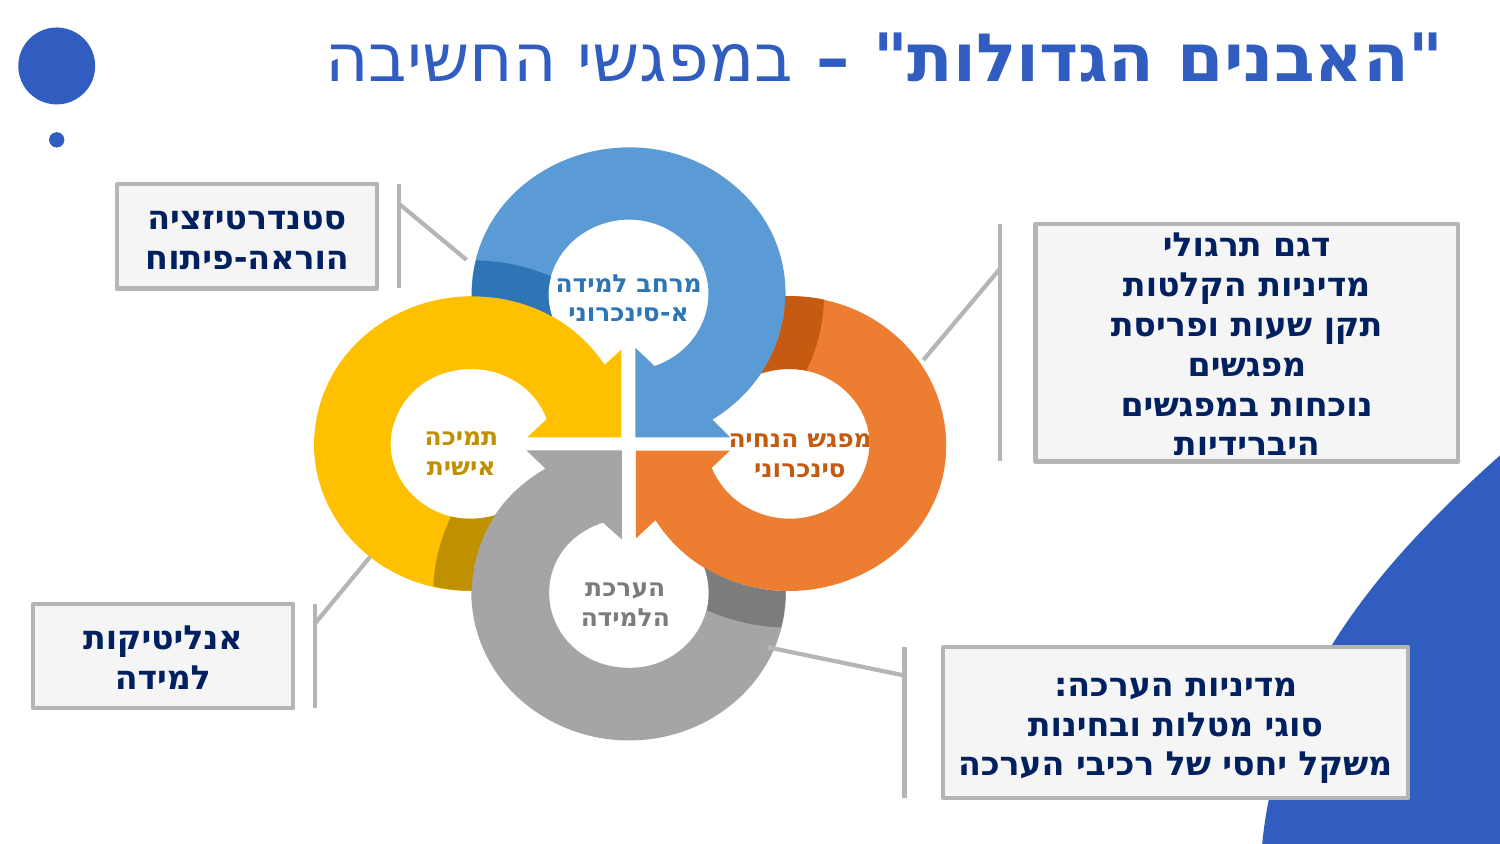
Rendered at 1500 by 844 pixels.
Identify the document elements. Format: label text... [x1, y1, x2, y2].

text_box סטנדרטיזציה הוראה-פיתוח [115, 182, 308, 291]
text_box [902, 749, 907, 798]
text_box אנליטיקות למידה [31, 602, 295, 710]
title "האבנים הגדולות" – במפגשי החשיבה [132, 0, 1460, 94]
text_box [313, 147, 947, 741]
text_box מדיניות הערכה: סוגי מטלות ובחינות משקל יחסי של רכיבי הערכה [941, 645, 1410, 800]
text_box דגם תרגולי מדיניות הקלטות תקן שעות ופריסת מפגשים נוכחות במפגשים היברידיות [1033, 222, 1460, 464]
text_box דגם תרגולי מדיניות הקלטות תקן שעות ופריסת מפגשים נוכחות במפגשים היברידיות [951, 223, 1002, 461]
